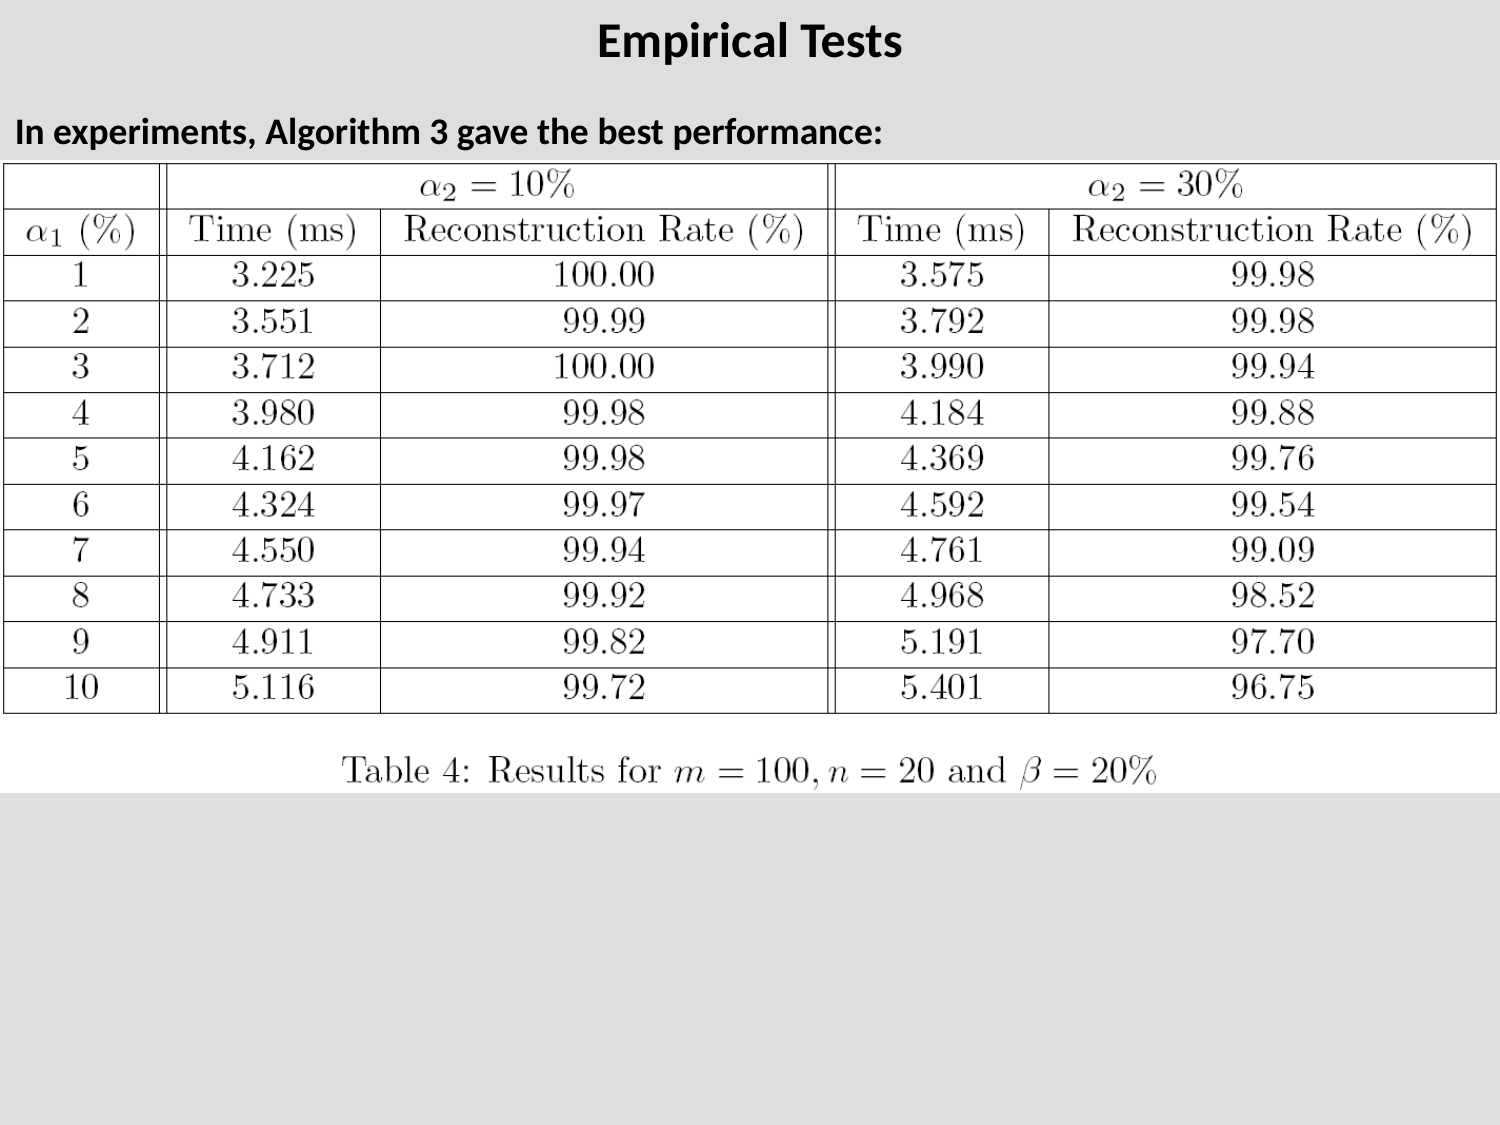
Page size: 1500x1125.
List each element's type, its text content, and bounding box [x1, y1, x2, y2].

title Empirical Tests [0, 0, 1500, 75]
text_box In experiments, Algorithm 3 gave the best performance: [0, 99, 1450, 158]
picture [0, 160, 1500, 793]
